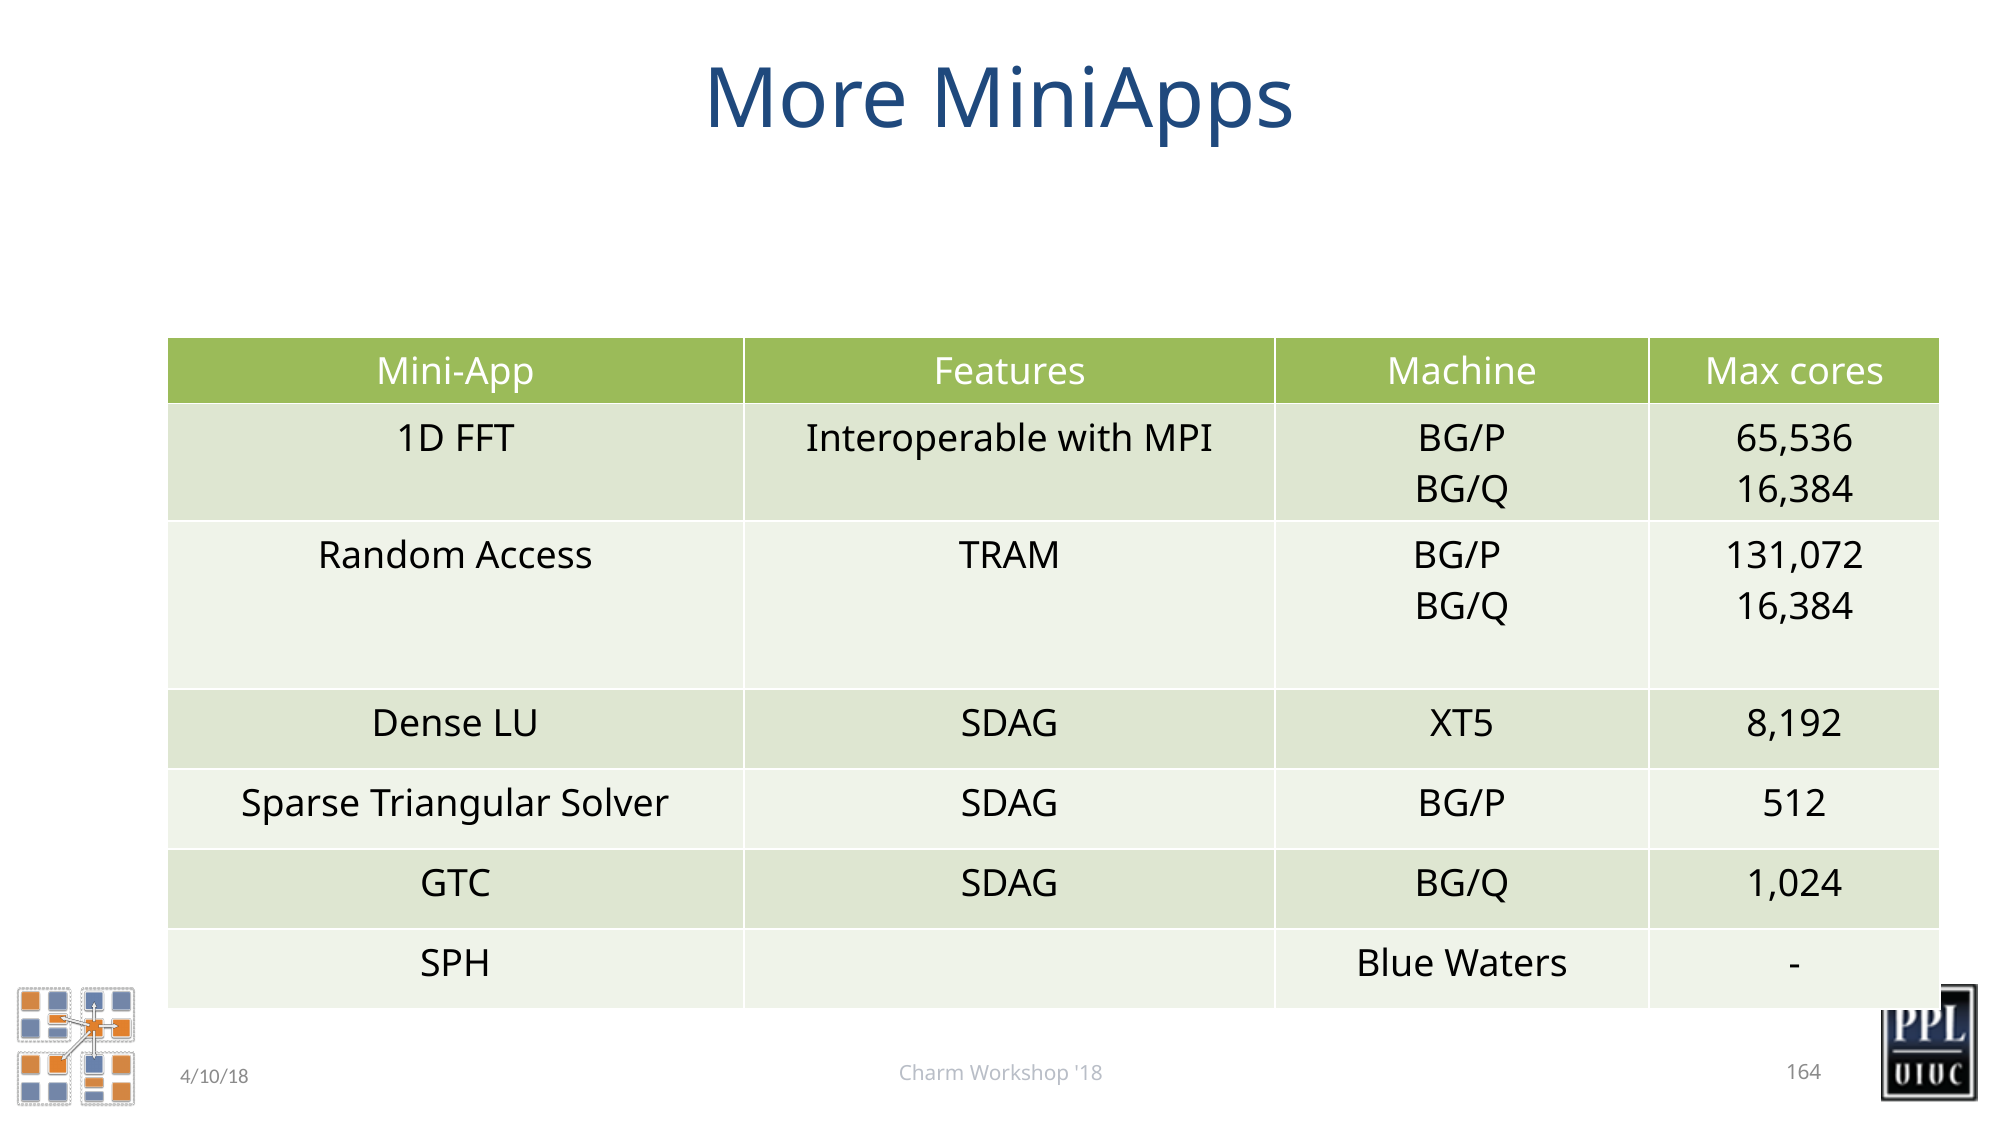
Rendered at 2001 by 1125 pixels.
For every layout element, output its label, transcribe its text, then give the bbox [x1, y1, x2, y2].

table_cell 1D FFT [168, 404, 743, 520]
picture [1881, 984, 1978, 1107]
slide_number 164 [1625, 1042, 1837, 1103]
table_cell - [1650, 930, 1939, 1008]
table_cell 8,192 [1650, 690, 1939, 768]
table_header Mini-App [168, 338, 743, 403]
table_cell GTC [168, 850, 743, 928]
table_cell XT5 [1276, 690, 1648, 768]
table_cell BG/P BG/Q [1276, 404, 1648, 520]
table_cell SDAG [745, 690, 1274, 768]
table_cell 512 [1650, 770, 1939, 848]
table_cell 131,072 16,384 [1650, 522, 1939, 688]
table_cell Dense LU [168, 690, 743, 768]
table_cell Interoperable with MPI [745, 404, 1274, 520]
table_cell SPH [168, 930, 743, 1008]
table_cell Blue Waters [1276, 930, 1648, 1008]
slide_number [165, 1044, 468, 1105]
table_cell SDAG [745, 850, 1274, 928]
table_cell Sparse Triangular Solver [168, 770, 743, 848]
table_header Max cores [1650, 338, 1939, 403]
table_cell SDAG [745, 770, 1274, 848]
picture [12, 982, 140, 1110]
table_cell BG/P [1276, 770, 1648, 848]
table_cell BG/P BG/Q [1276, 522, 1648, 688]
footer Charm Workshop '18 [615, 1042, 1387, 1103]
title More MiniApps [66, 24, 1934, 163]
table_cell 1,024 [1650, 850, 1939, 928]
table_cell 65,536 16,384 [1650, 404, 1939, 520]
table_cell Random Access [168, 522, 743, 688]
table_header Features [745, 338, 1274, 403]
table_cell TRAM [745, 522, 1274, 688]
table_cell [745, 930, 1274, 1008]
table_cell BG/Q [1276, 850, 1648, 928]
table_header Machine [1276, 338, 1648, 403]
